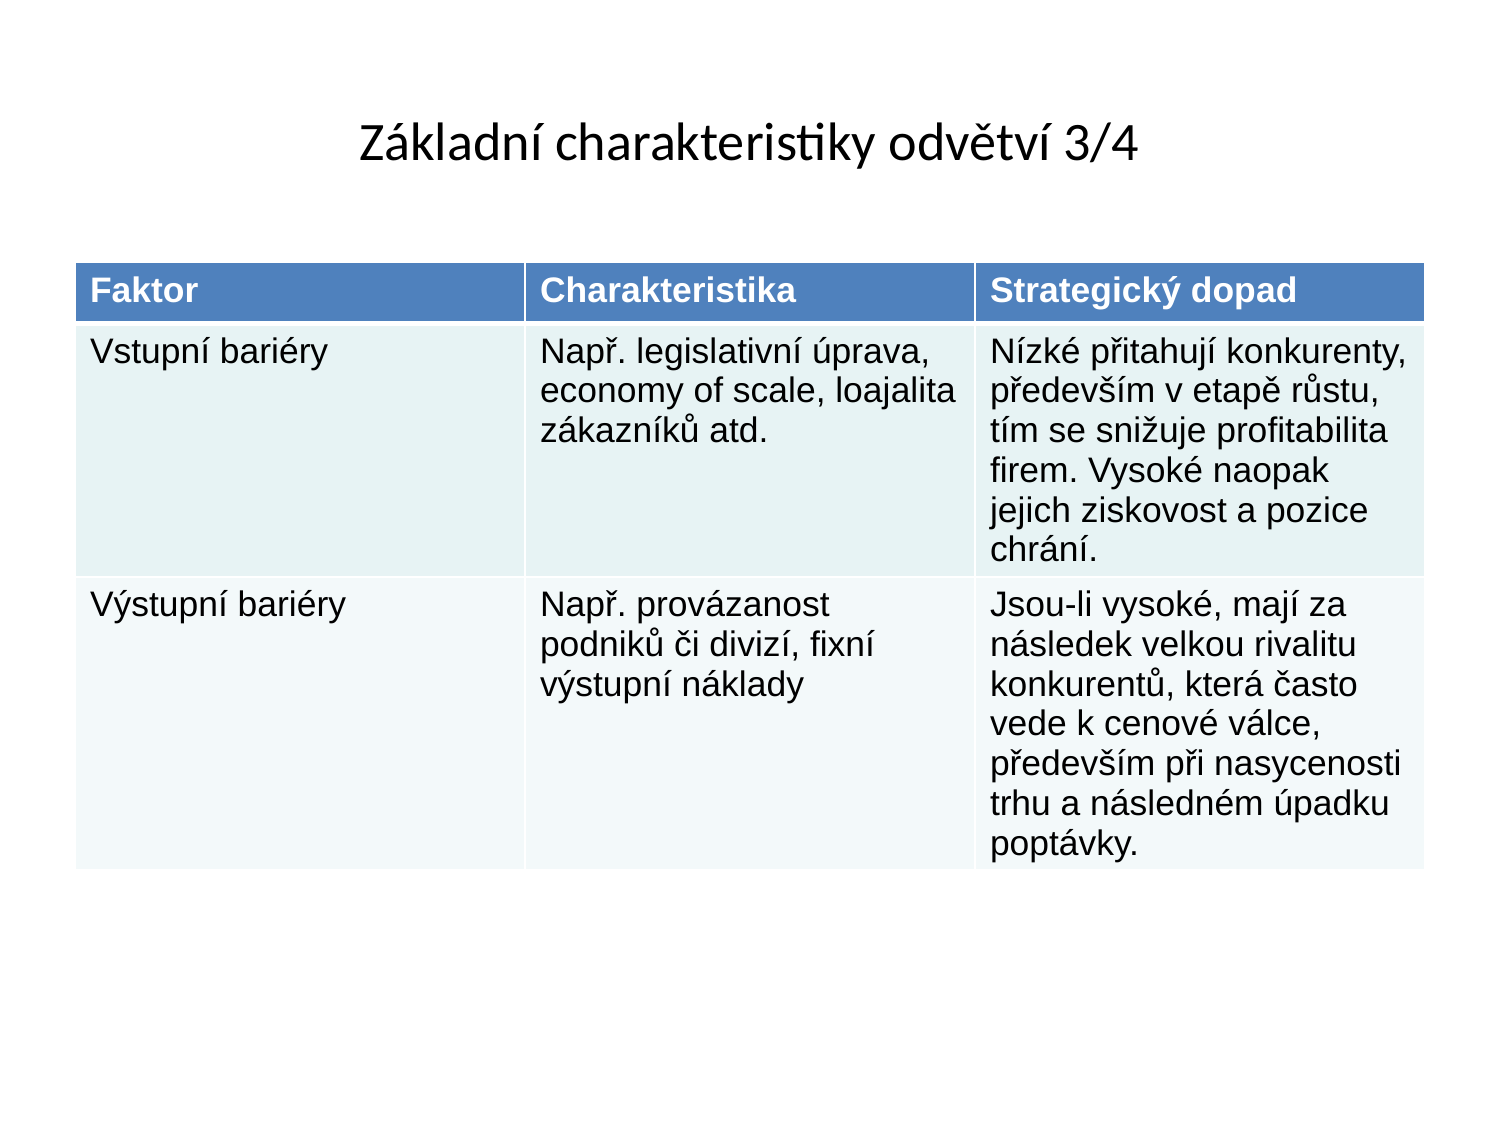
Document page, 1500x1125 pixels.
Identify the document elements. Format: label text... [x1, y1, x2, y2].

table_cell Jsou-li vysoké, mají za následek velkou rivalitu konkurentů, která často vede k cenové válce, především při nasycenosti trhu a následném úpadku poptávky. [976, 578, 1424, 869]
table_cell Např. provázanost podniků či divizí, fixní výstupní náklady [526, 578, 974, 869]
title Základní charakteristiky odvětví 3/4 [75, 45, 1425, 233]
table_cell Např. legislativní úprava, economy of scale, loajalita zákazníků atd. [526, 326, 974, 576]
table_header Faktor [76, 263, 524, 321]
table_header Strategický dopad [976, 263, 1424, 321]
table_header Charakteristika [526, 263, 974, 321]
table_cell Nízké přitahují konkurenty, především v etapě růstu, tím se snižuje profitabilita firem. Vysoké naopak jejich ziskovost a pozice chrání. [976, 326, 1424, 576]
table_cell Vstupní bariéry [76, 326, 524, 576]
table_cell Výstupní bariéry [76, 578, 524, 869]
